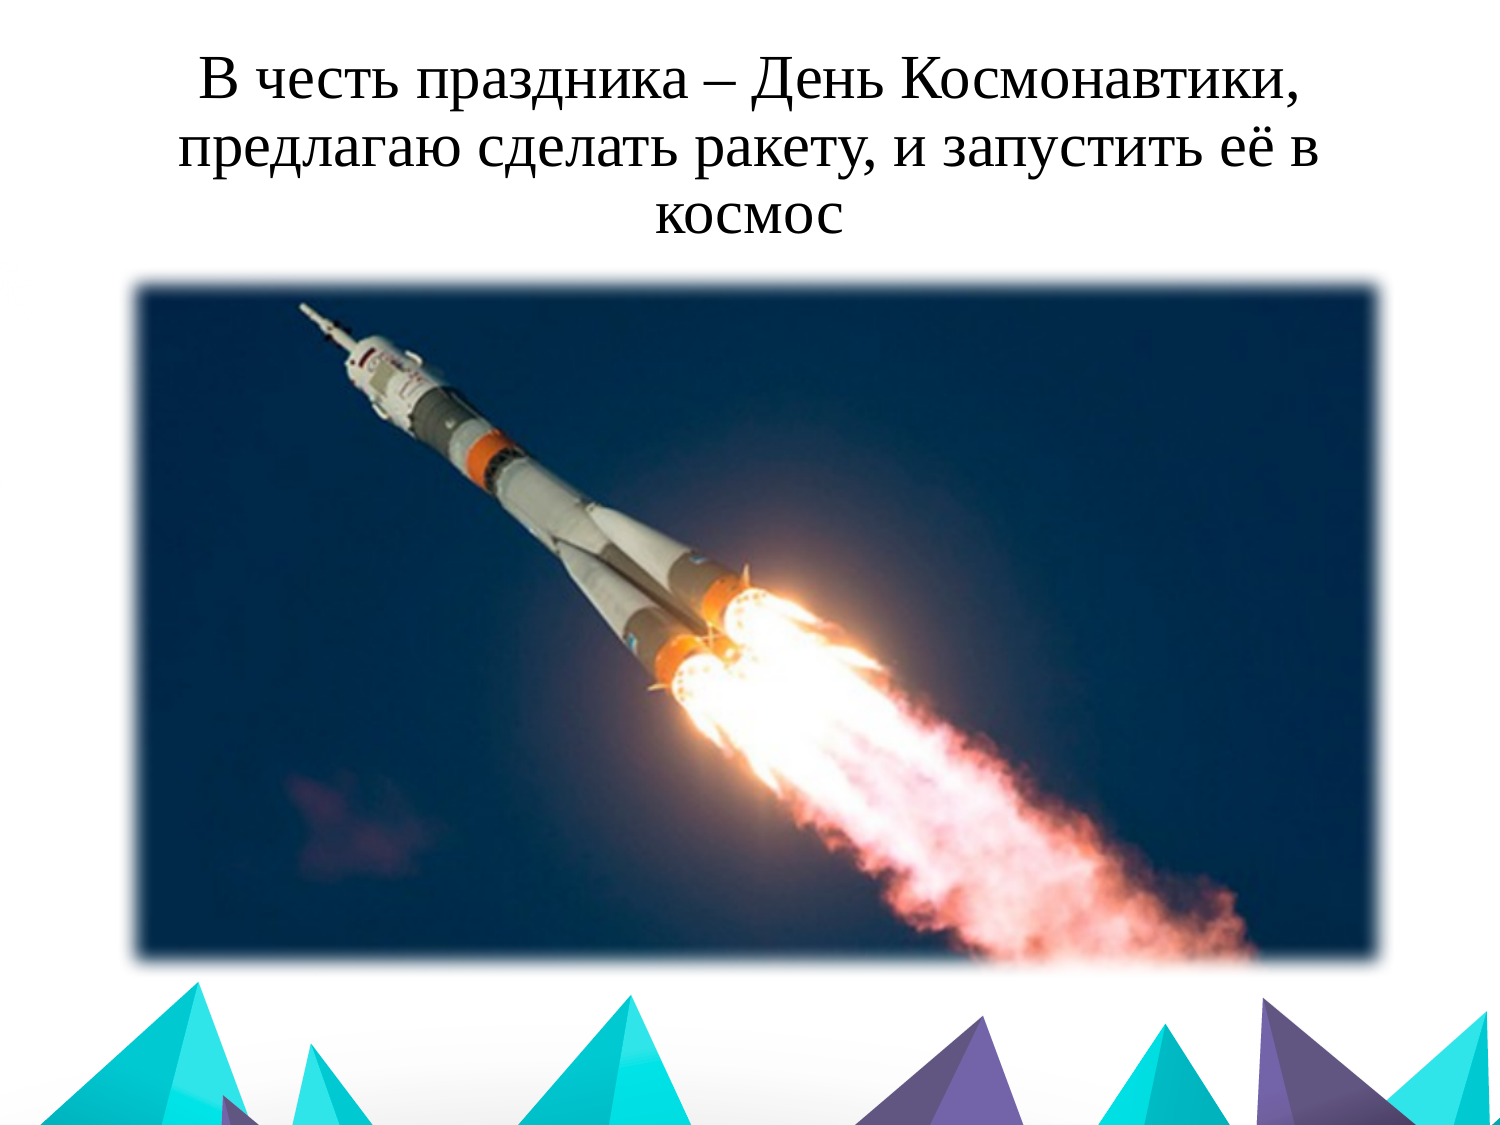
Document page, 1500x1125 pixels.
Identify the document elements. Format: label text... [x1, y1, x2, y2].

title В честь праздника – День Космонавтики, предлагаю сделать ракету, и запустить её в космос [103, 35, 1397, 256]
picture [0, 0, 1500, 1125]
